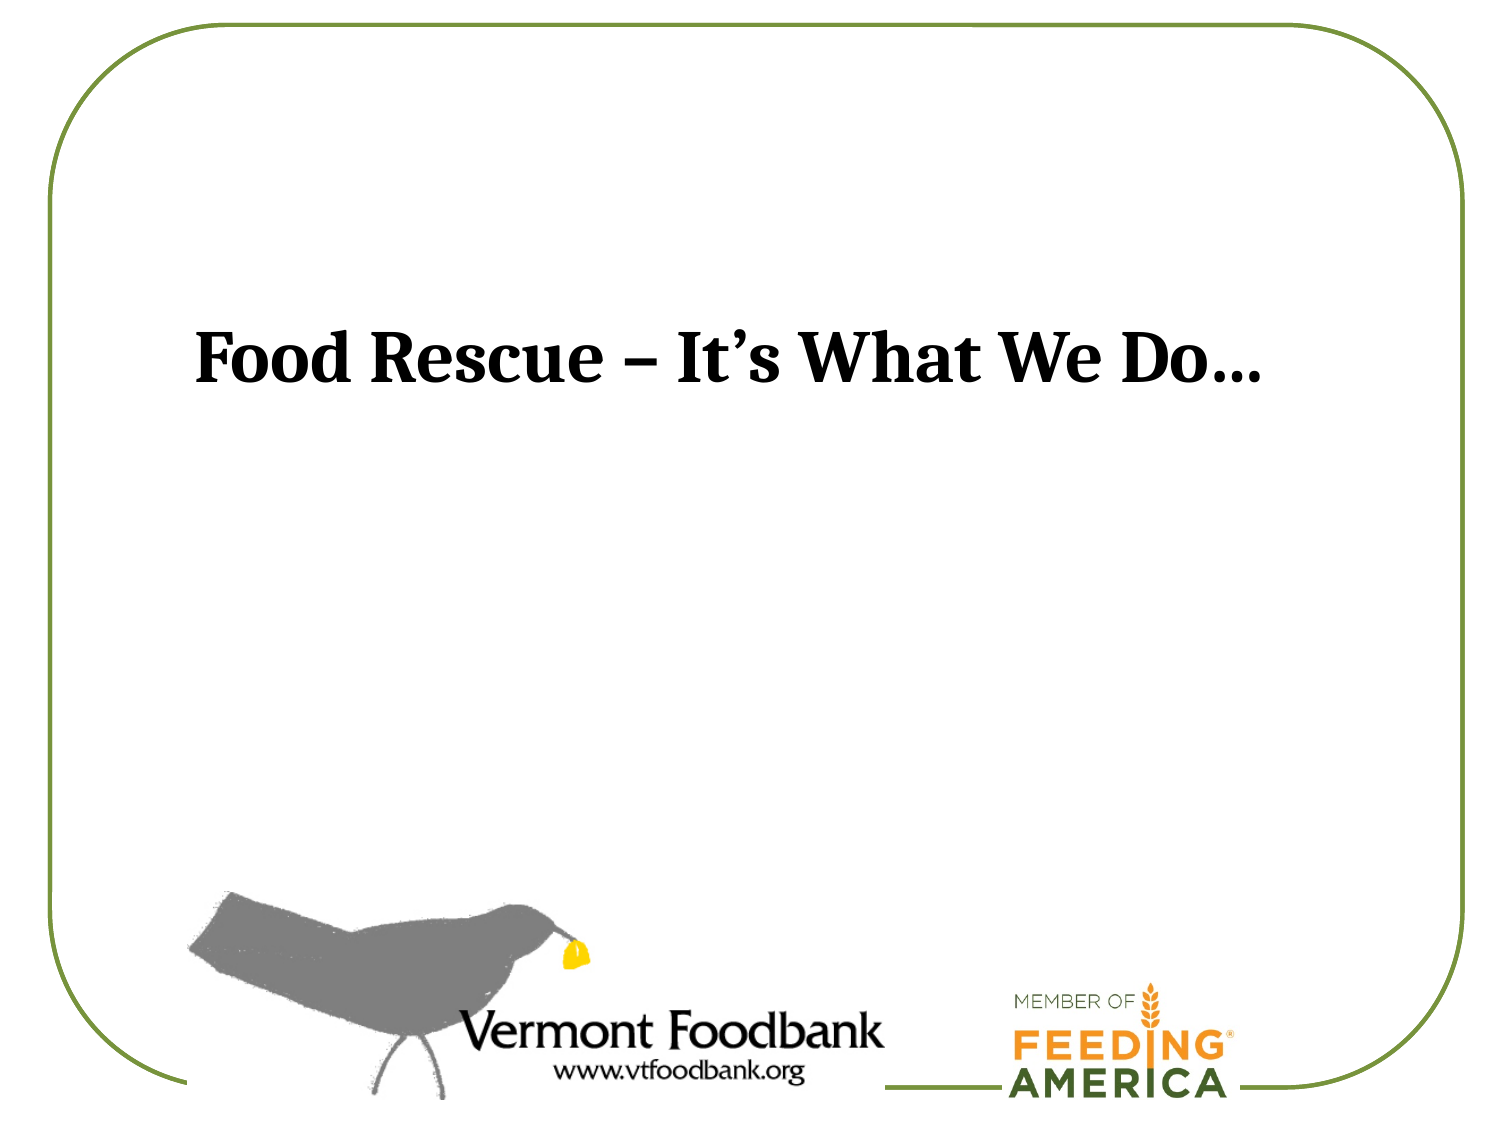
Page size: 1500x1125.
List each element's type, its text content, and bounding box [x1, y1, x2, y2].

picture [187, 891, 885, 1100]
picture [1002, 981, 1240, 1100]
text_box Food Rescue – It’s What We Do… [174, 299, 1288, 405]
